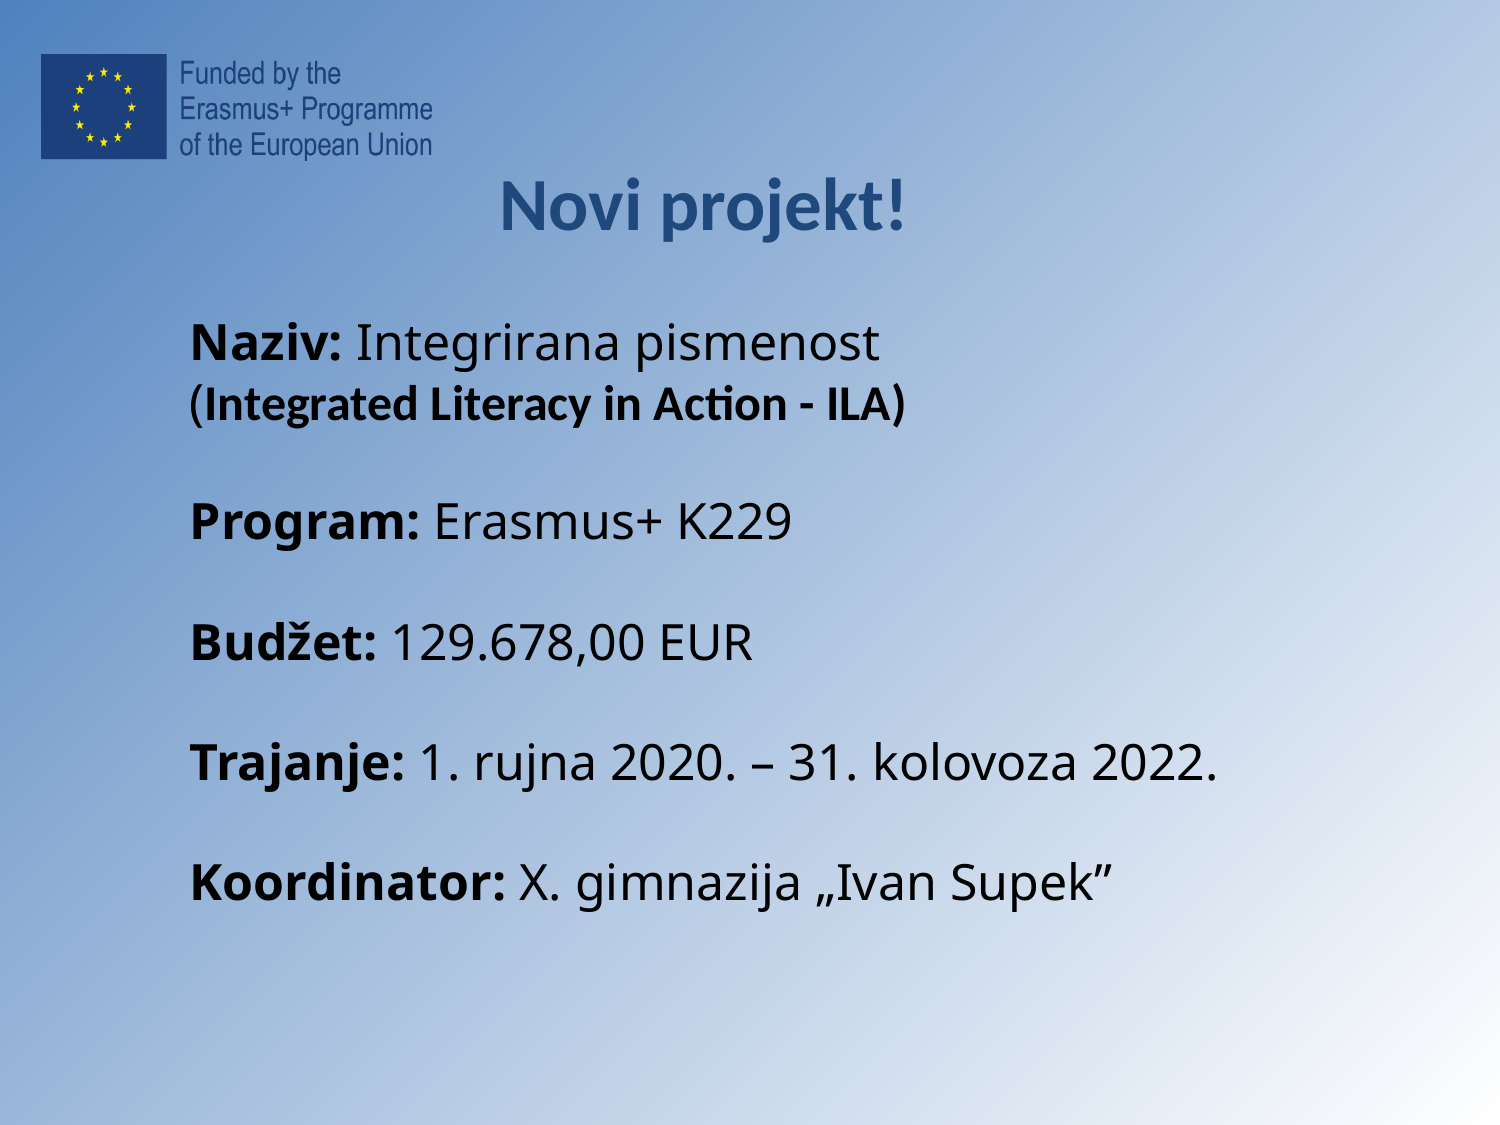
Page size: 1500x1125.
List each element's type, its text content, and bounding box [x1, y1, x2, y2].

text_box Novi projekt! [484, 147, 925, 253]
text_box Naziv: Integrirana pismenost (Integrated Literacy in Action - ILA) Program: Erasmus+ K229 Budžet: 129.678,00 EUR Trajanje: 1. rujna 2020. – 31. kolovoza 2022. Koordinator: X. gimnazija „Ivan Supek” [175, 302, 1234, 918]
picture [41, 54, 432, 161]
